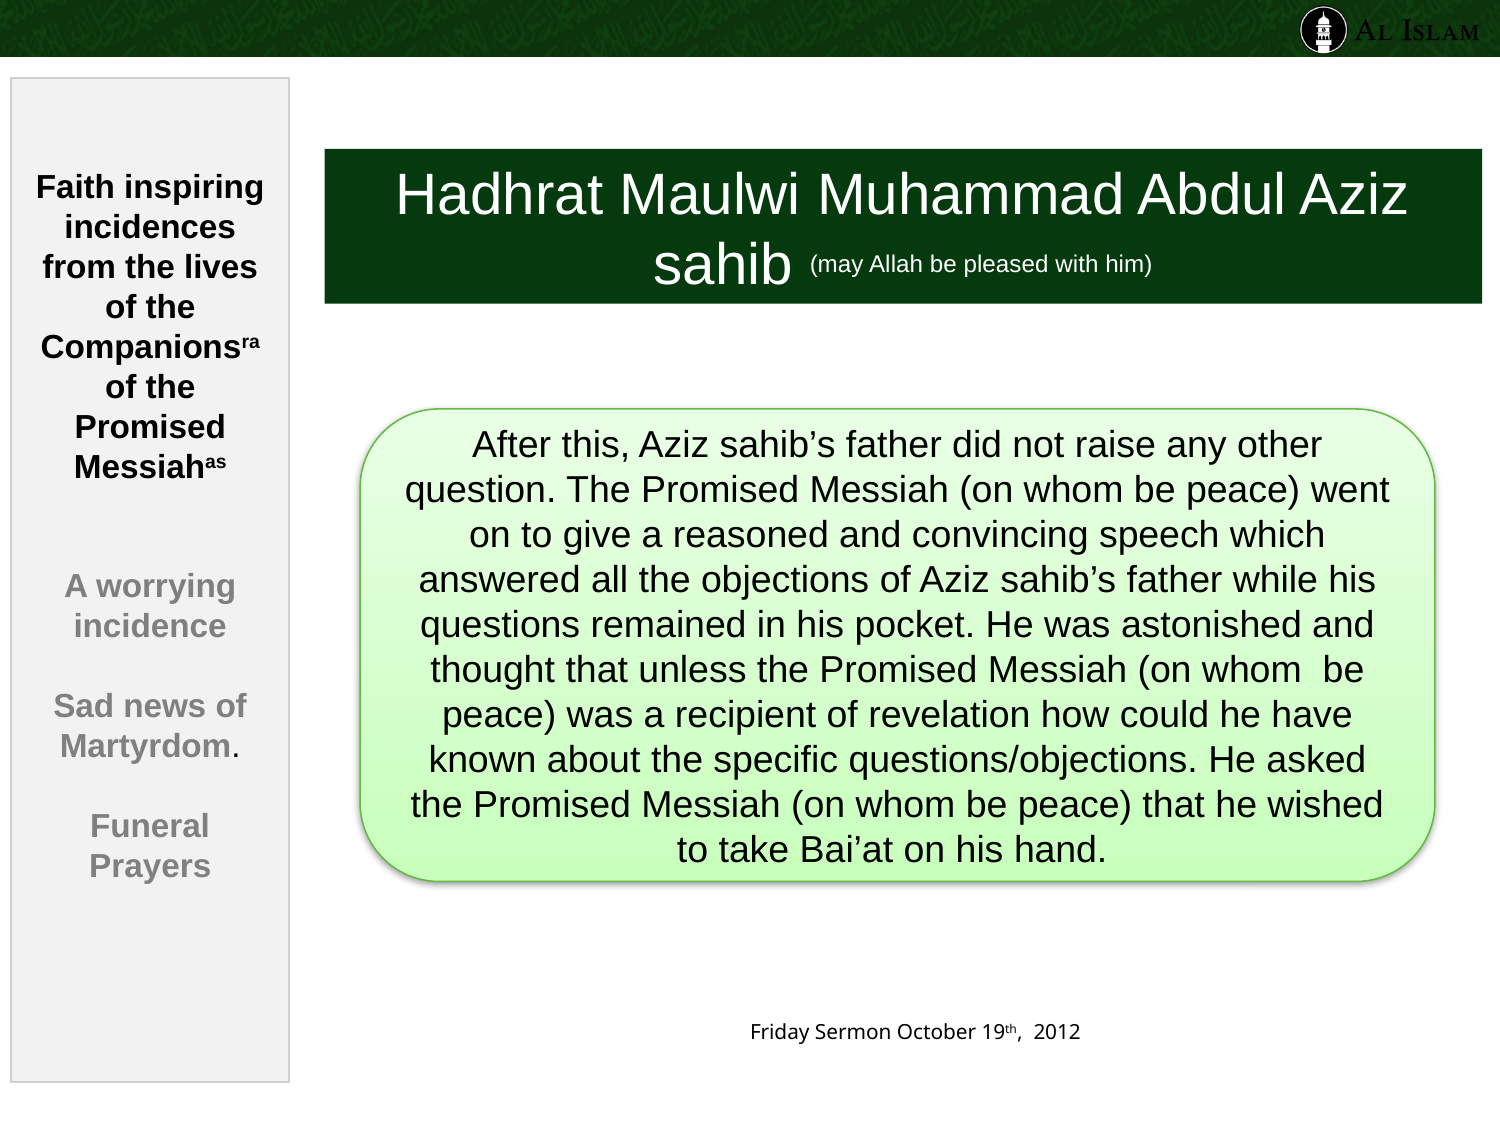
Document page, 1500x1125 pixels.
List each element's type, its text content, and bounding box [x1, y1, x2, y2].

text_box Friday Sermon October 19th, 2012 [735, 1011, 1096, 1052]
text_box After this, Aziz sahib’s father did not raise any other question. The Promised Messiah (on whom be peace) went on to give a reasoned and convincing speech which answered all the objections of Aziz sahib’s father while his questions remained in his pocket. He was astonished and thought that unless the Promised Messiah (on whom be peace) was a recipient of revelation how could he have known about the specific questions/objections. He asked the Promised Messiah (on whom be peace) that he wished to take Bai’at on his hand. [360, 408, 1435, 882]
text_box Hadhrat Maulwi Muhammad Abdul Aziz sahib (may Allah be pleased with him) [324, 148, 1483, 304]
text_box Faith inspiring incidences from the lives of the Companionsra of the Promised Messiahas A worrying incidence Sad news of Martyrdom. Funeral Prayers [10, 77, 290, 1083]
picture [0, 0, 1500, 57]
